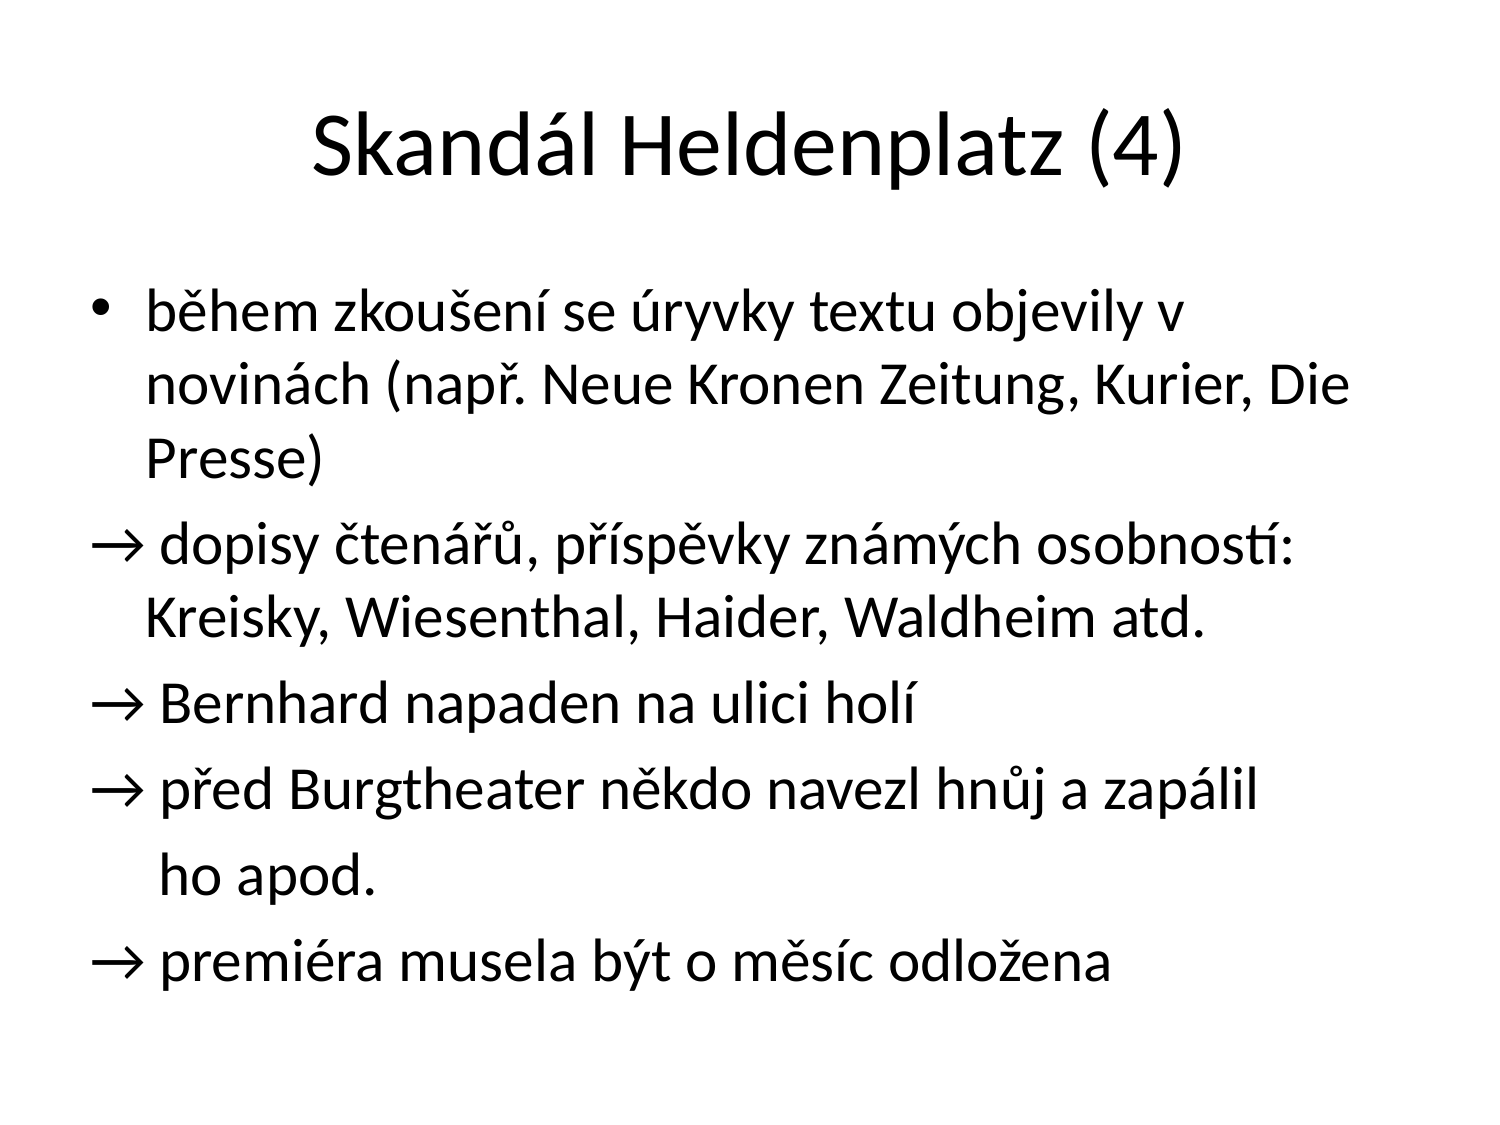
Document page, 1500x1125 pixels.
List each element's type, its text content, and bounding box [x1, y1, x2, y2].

title Skandál Heldenplatz (4) [74, 44, 1426, 233]
list během zkoušení se úryvky textu objevily v novinách (např. Neue Kronen Zeitung, Kurier, Die Presse) → dopisy čtenářů, příspěvky známých osobností: Kreisky, Wiesenthal, Haider, Waldheim atd. → Bernhard napaden na ulici holí → před Burgtheater někdo navezl hnůj a zapálil ho apod. → premiéra musela být o měsíc odložena [74, 262, 1426, 1006]
